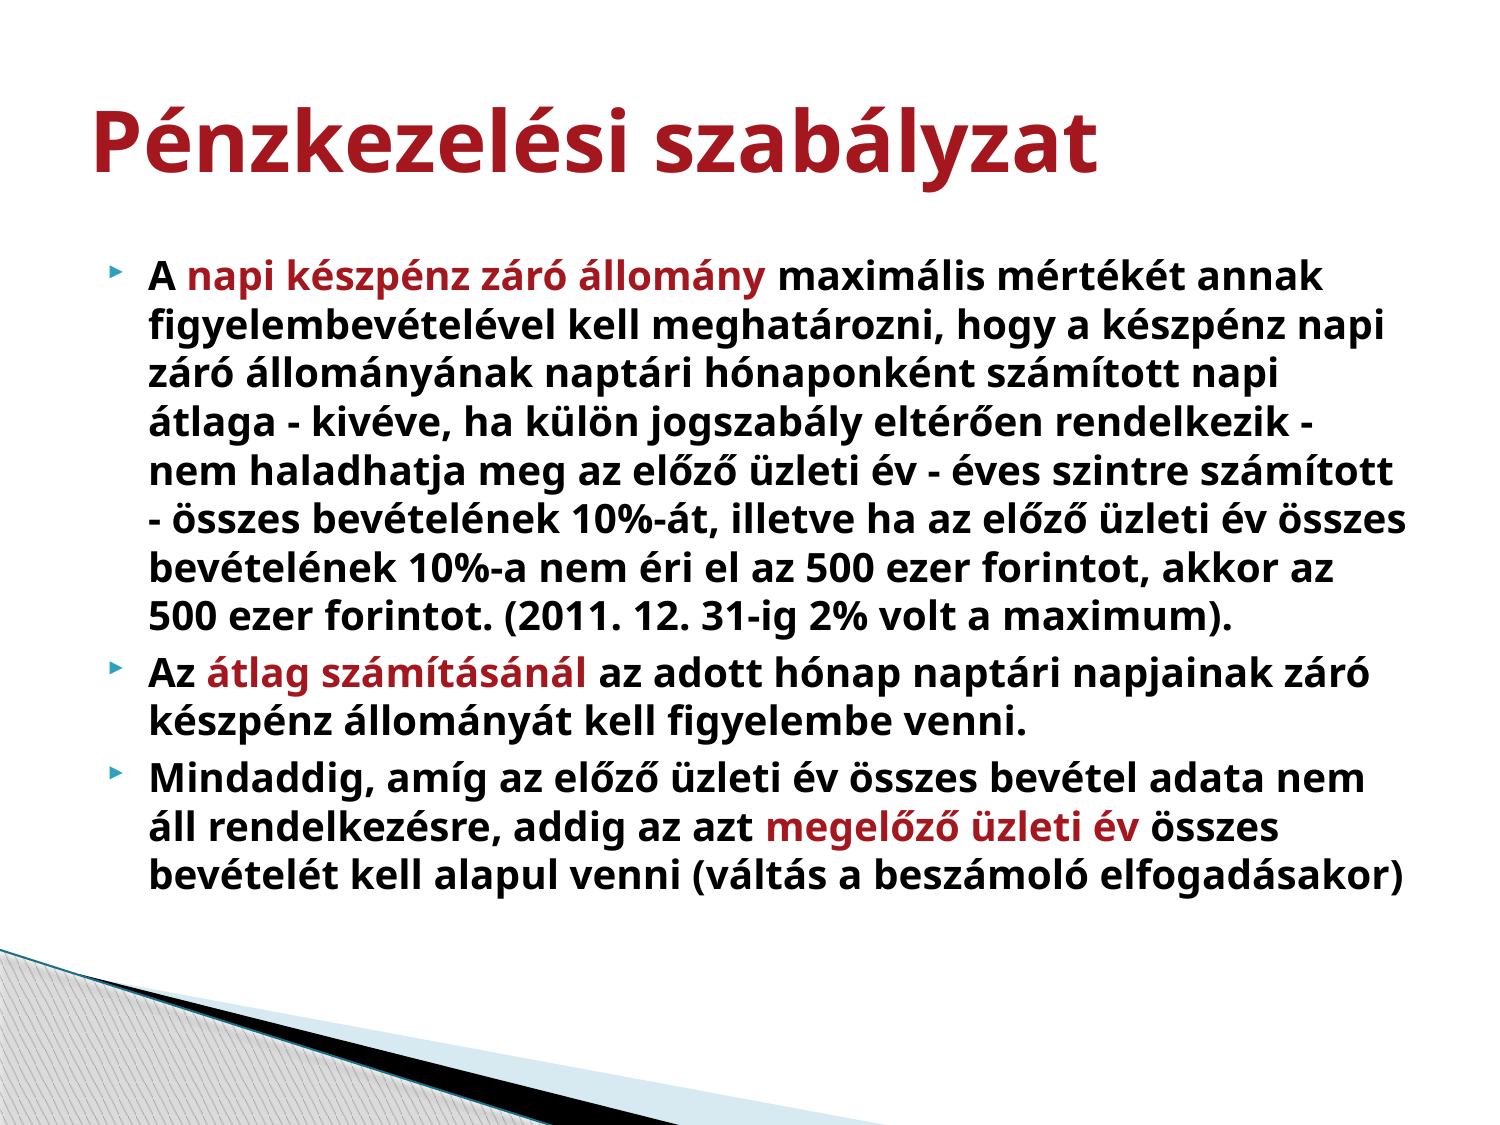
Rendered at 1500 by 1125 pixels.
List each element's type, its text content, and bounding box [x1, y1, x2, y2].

title Pénzkezelési szabályzat [75, 45, 1425, 233]
list A napi készpénz záró állomány maximális mértékét annak figyelembevételével kell meghatározni, hogy a készpénz napi záró állományának naptári hónaponként számított napi átlaga - kivéve, ha külön jogszabály eltérően rendelkezik - nem haladhatja meg az előző üzleti év - éves szintre számított - összes bevételének 10%-át, illetve ha az előző üzleti év összes bevételének 10%-a nem éri el az 500 ezer forintot, akkor az 500 ezer forintot. (2011. 12. 31-ig 2% volt a maximum). Az átlag számításánál az adott hónap naptári napjainak záró készpénz állományát kell figyelembe venni. Mindaddig, amíg az előző üzleti év összes bevétel adata nem áll rendelkezésre, addig az azt megelőző üzleti év összes bevételét kell alapul venni (váltás a beszámoló elfogadásakor) [74, 242, 1426, 986]
